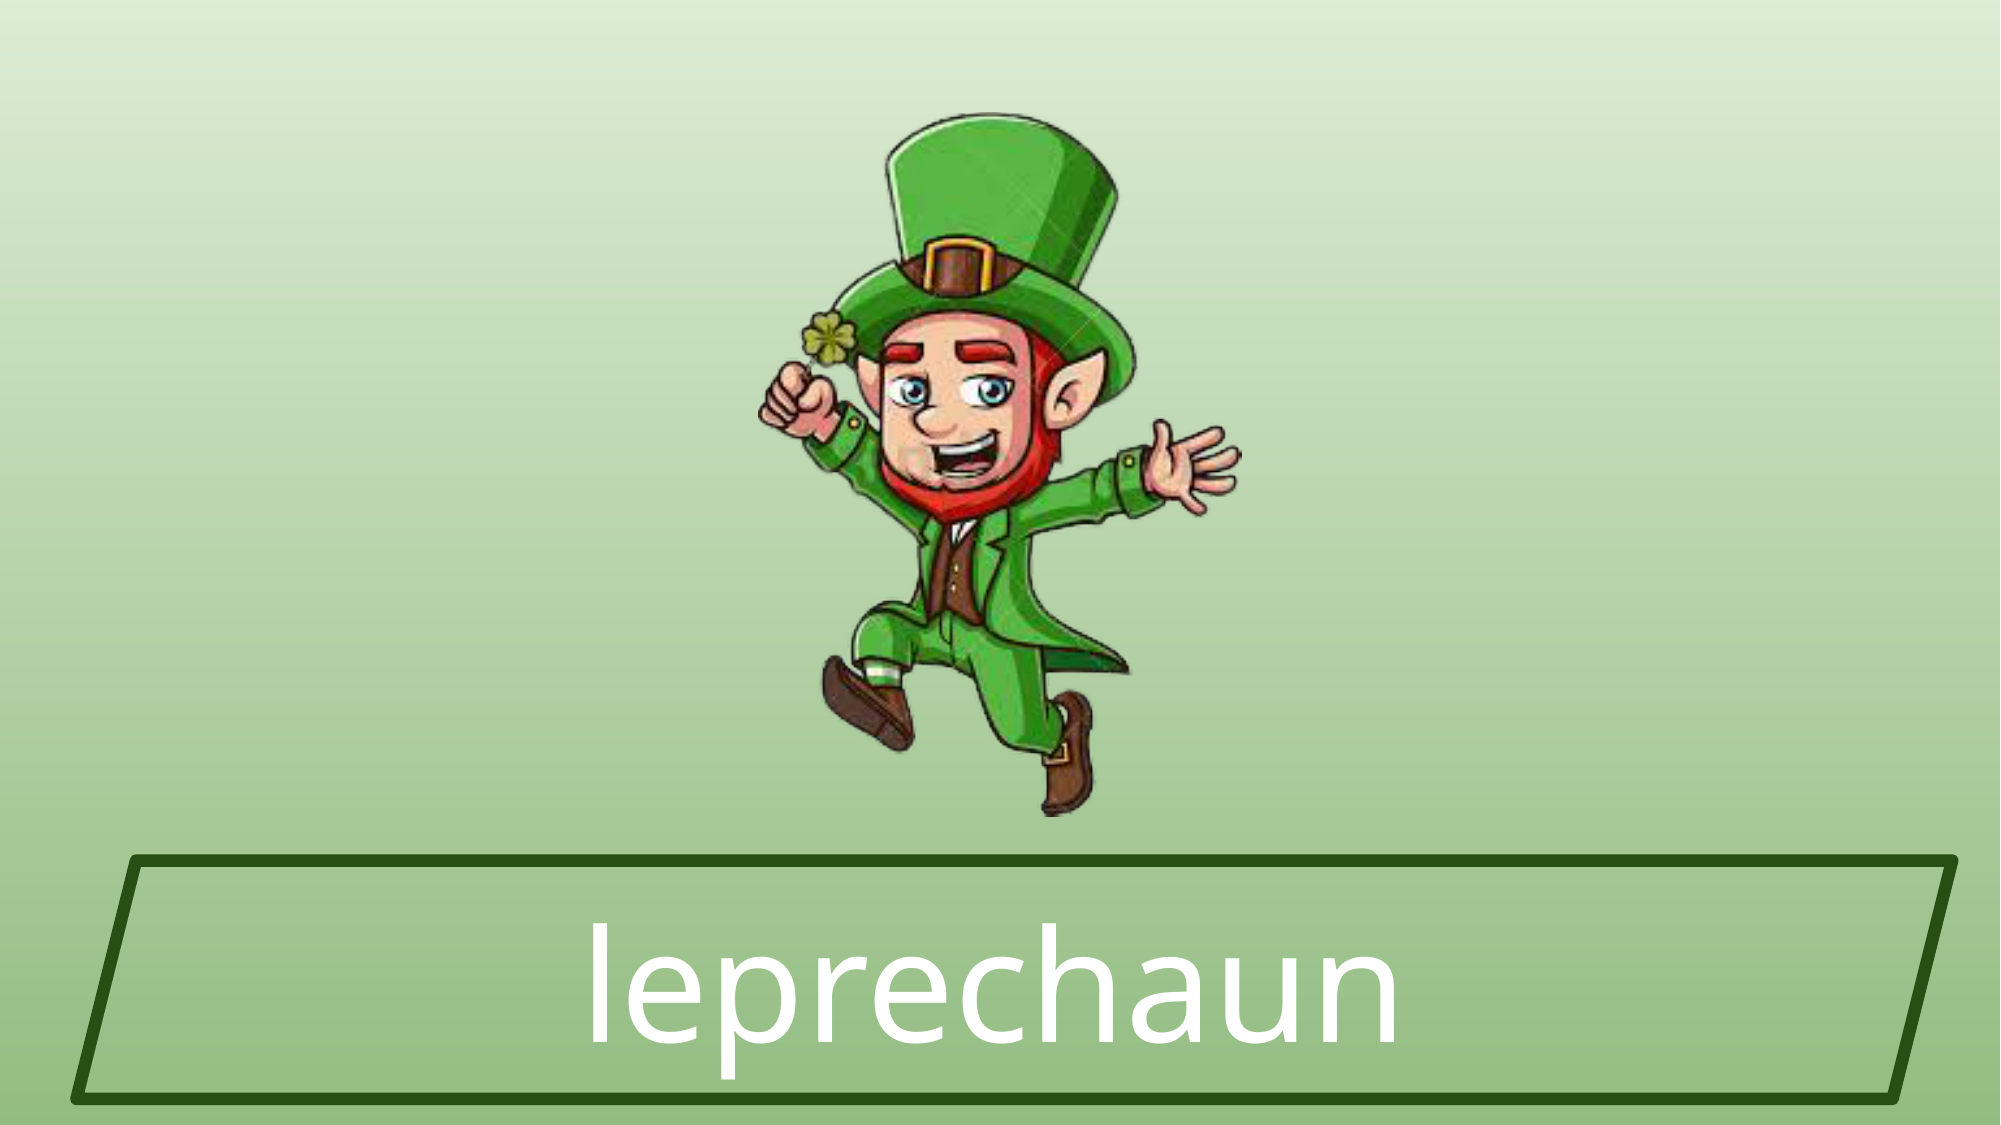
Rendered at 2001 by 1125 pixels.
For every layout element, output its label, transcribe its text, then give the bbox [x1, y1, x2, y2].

picture [757, 111, 1243, 818]
text_box leprechaun [76, 860, 1953, 1099]
